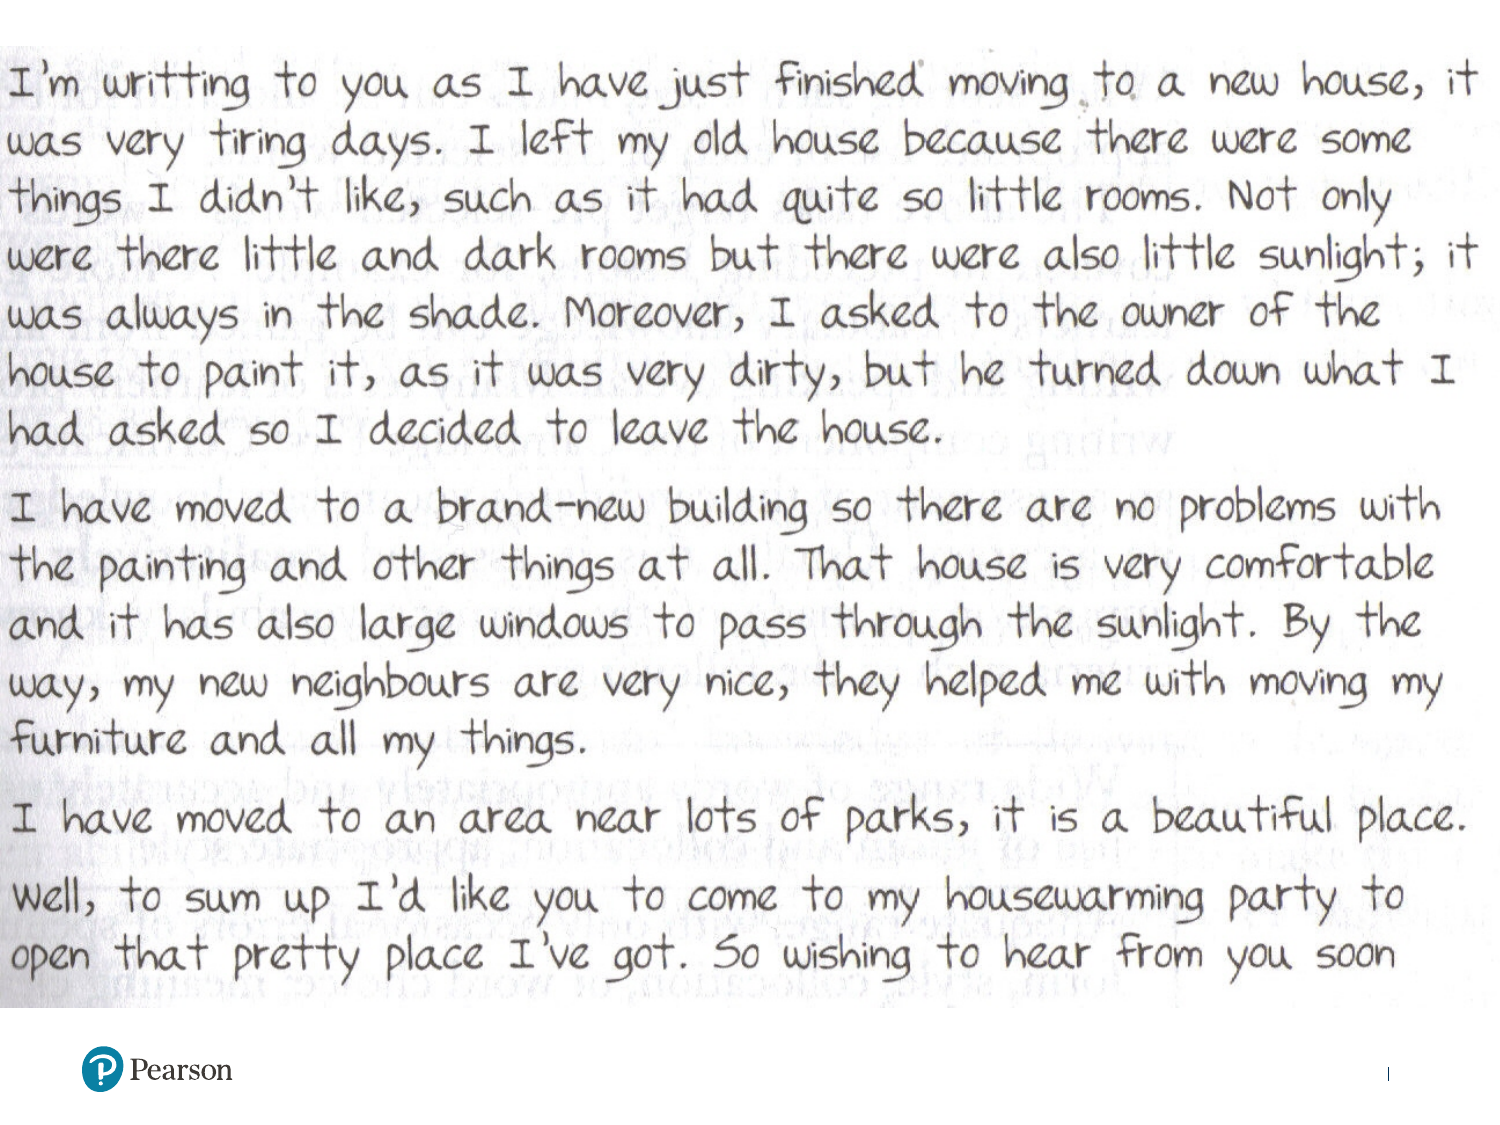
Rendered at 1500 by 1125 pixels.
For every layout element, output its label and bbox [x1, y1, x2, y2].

picture [0, 46, 1500, 1008]
